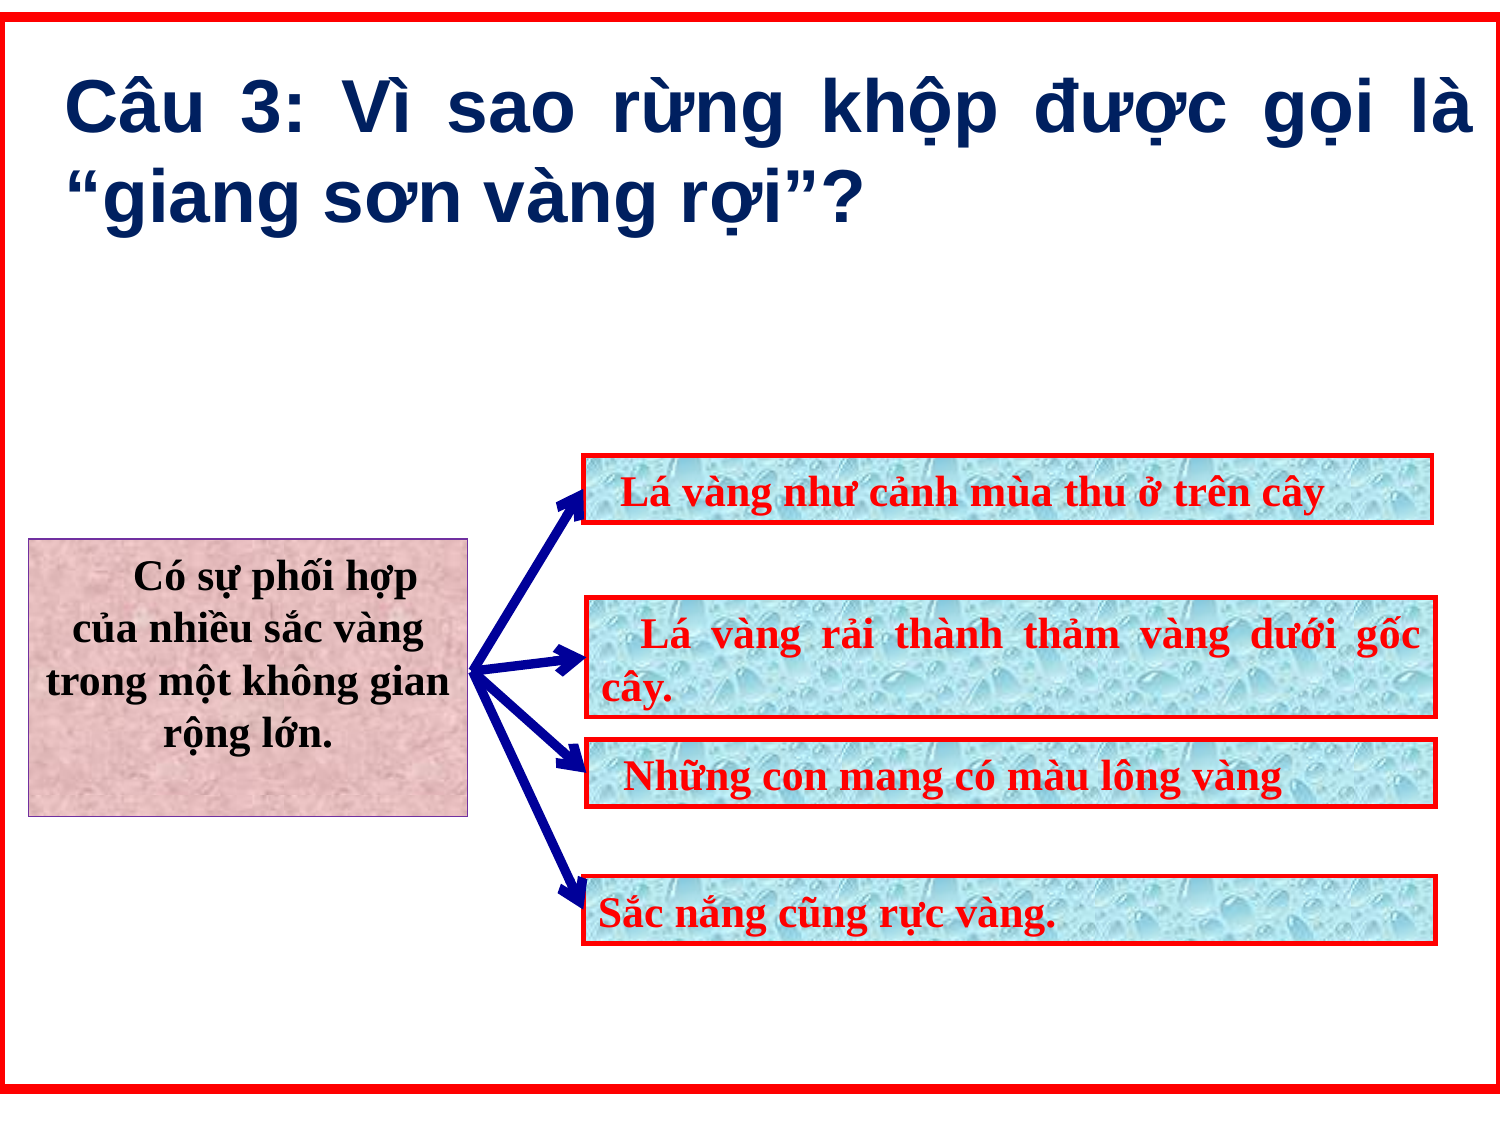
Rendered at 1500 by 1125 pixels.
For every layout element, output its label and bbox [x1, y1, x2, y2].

text_box [472, 670, 584, 909]
text_box [472, 487, 584, 628]
text_box [470, 629, 587, 670]
text_box [0, 17, 1500, 1090]
